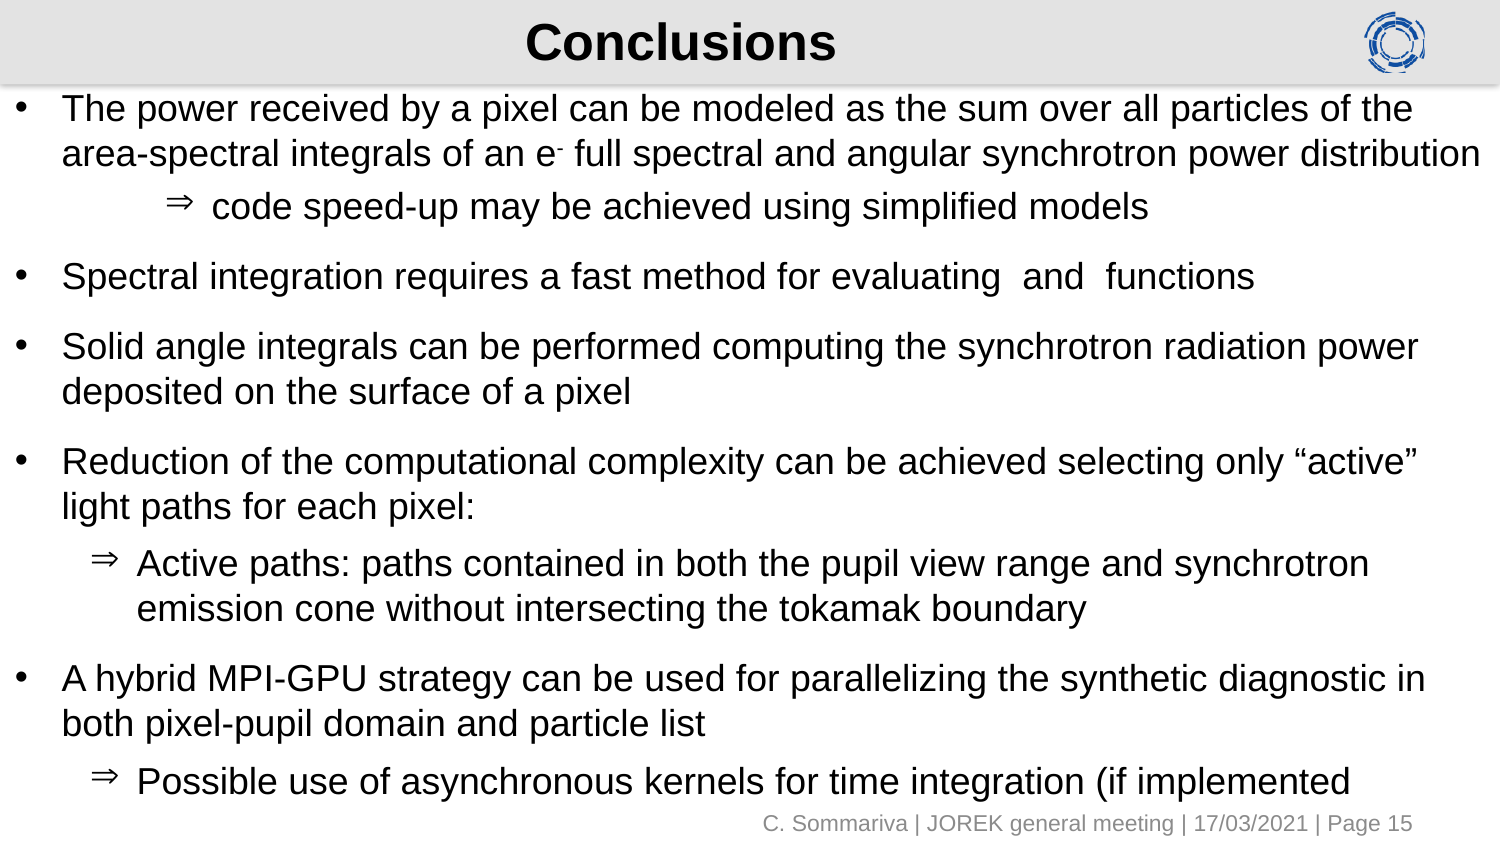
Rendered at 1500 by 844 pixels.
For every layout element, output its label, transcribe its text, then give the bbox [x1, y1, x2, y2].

footer C. Sommariva | JOREK general meeting | 17/03/2021 | Page 15 [76, 805, 1429, 839]
title Conclusions [0, 9, 1363, 66]
